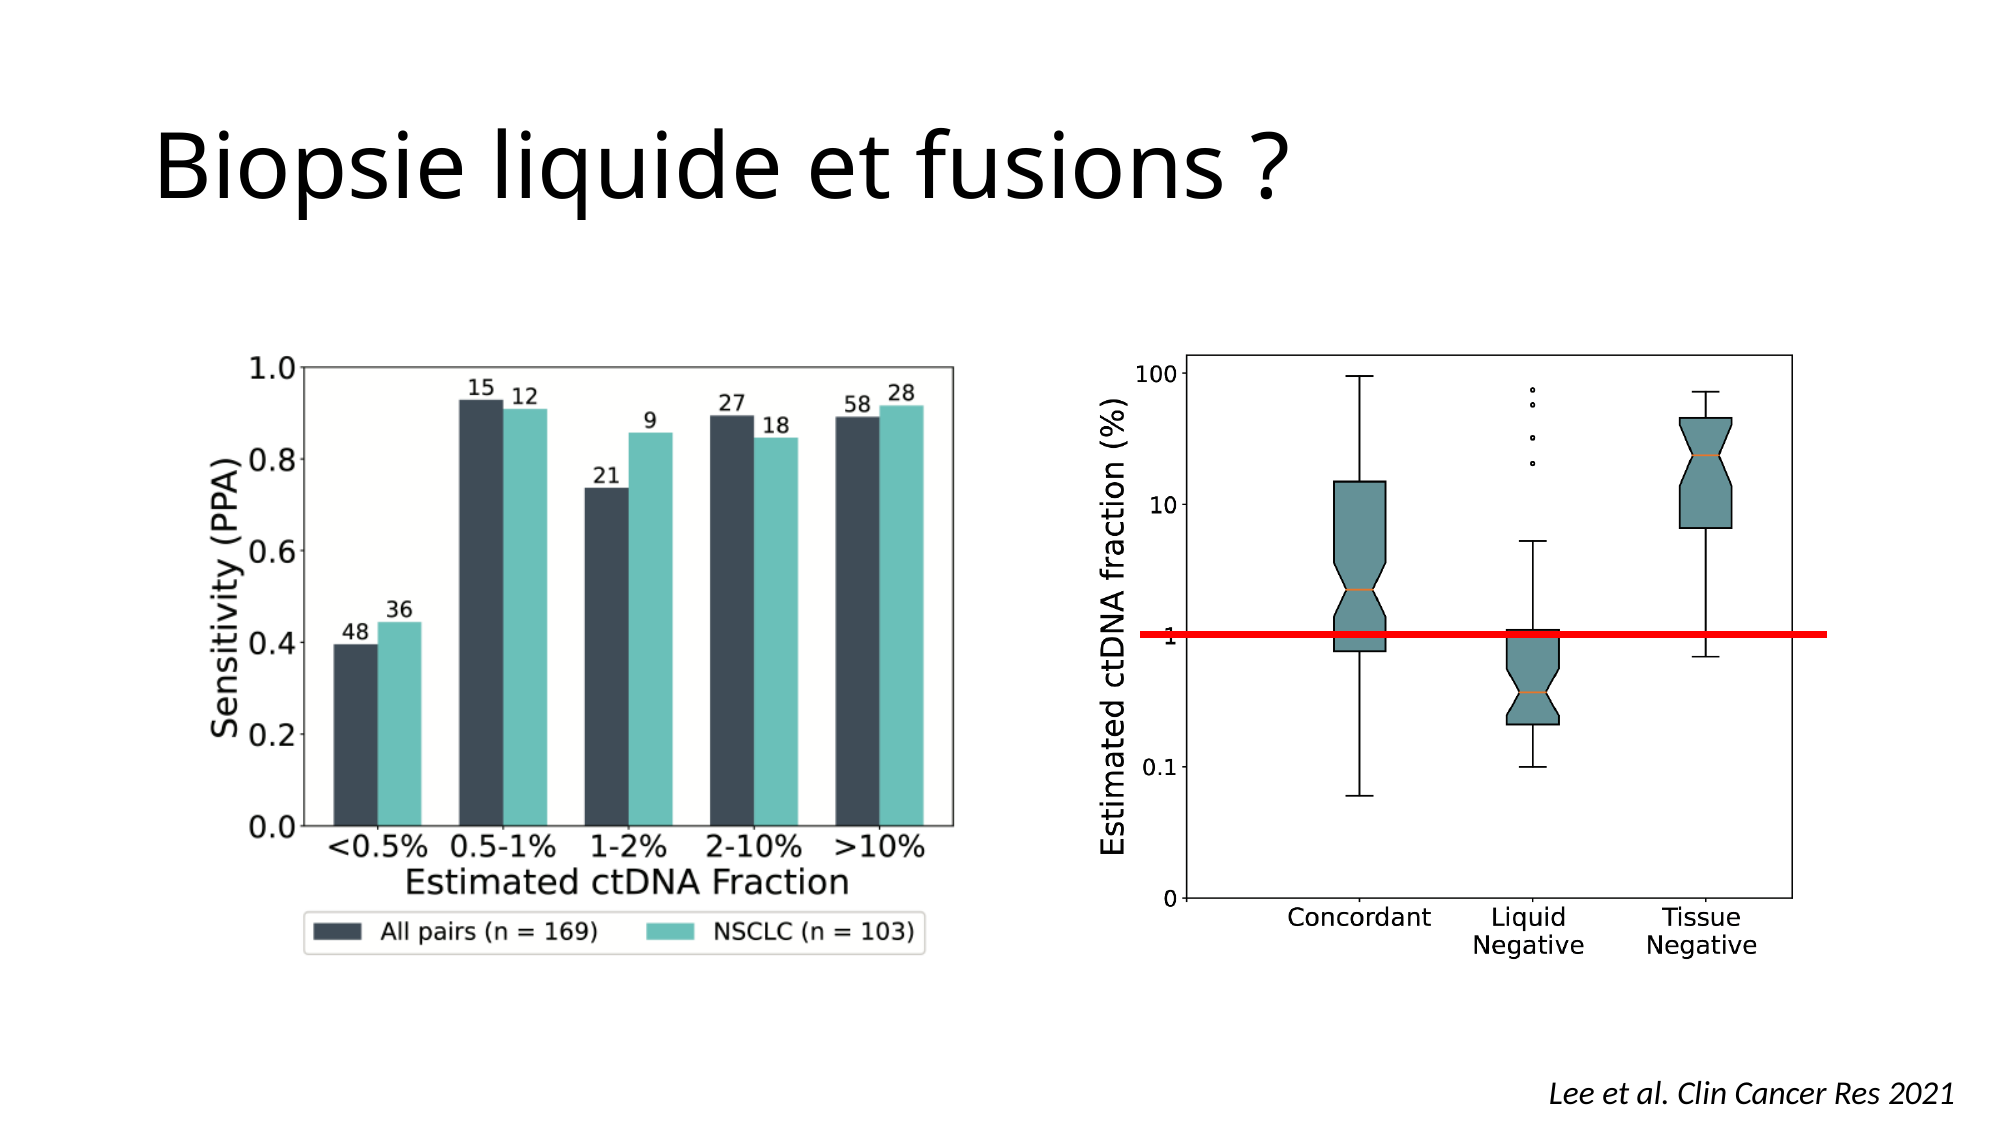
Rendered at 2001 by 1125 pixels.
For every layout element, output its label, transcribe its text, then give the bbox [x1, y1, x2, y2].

title Biopsie liquide et fusions ? [137, 59, 1863, 278]
picture [1074, 277, 1794, 983]
text_box Lee et al. Clin Cancer Res 2021 [1534, 1063, 1971, 1119]
picture [202, 350, 966, 958]
